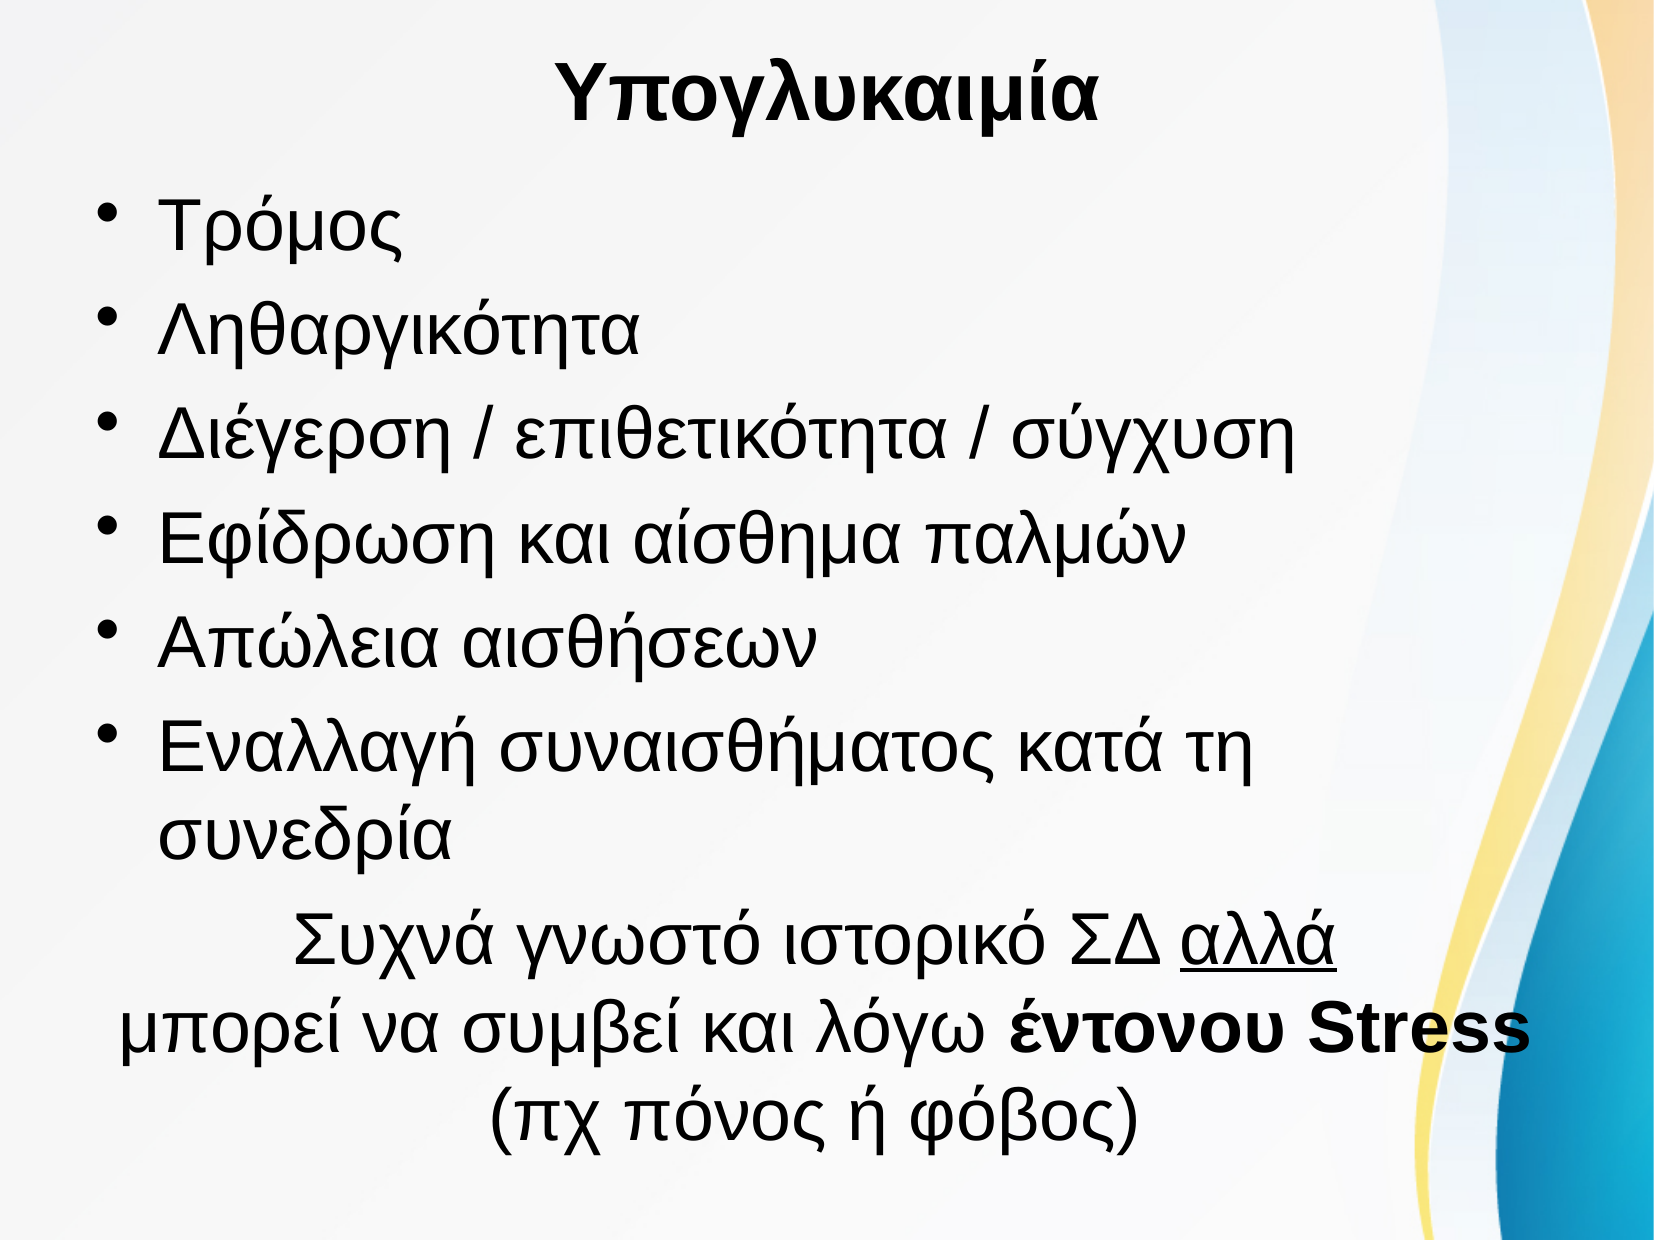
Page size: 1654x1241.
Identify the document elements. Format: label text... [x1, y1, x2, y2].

list Τρόμος Ληθαργικότητα Διέγερση / επιθετικότητα / σύγχυση Εφίδρωση και αίσθημα παλμών Απώλεια αισθήσεων Εναλλαγή συναισθήματος κατά τη συνεδρία Συχνά γνωστό ιστορικό ΣΔ αλλά μπορεί να συμβεί και λόγω έντονου Stress (πχ πόνος ή φόβος) [80, 169, 1570, 1066]
title Υπογλυκαιμία [82, 34, 1572, 140]
picture [0, 0, 1654, 1240]
